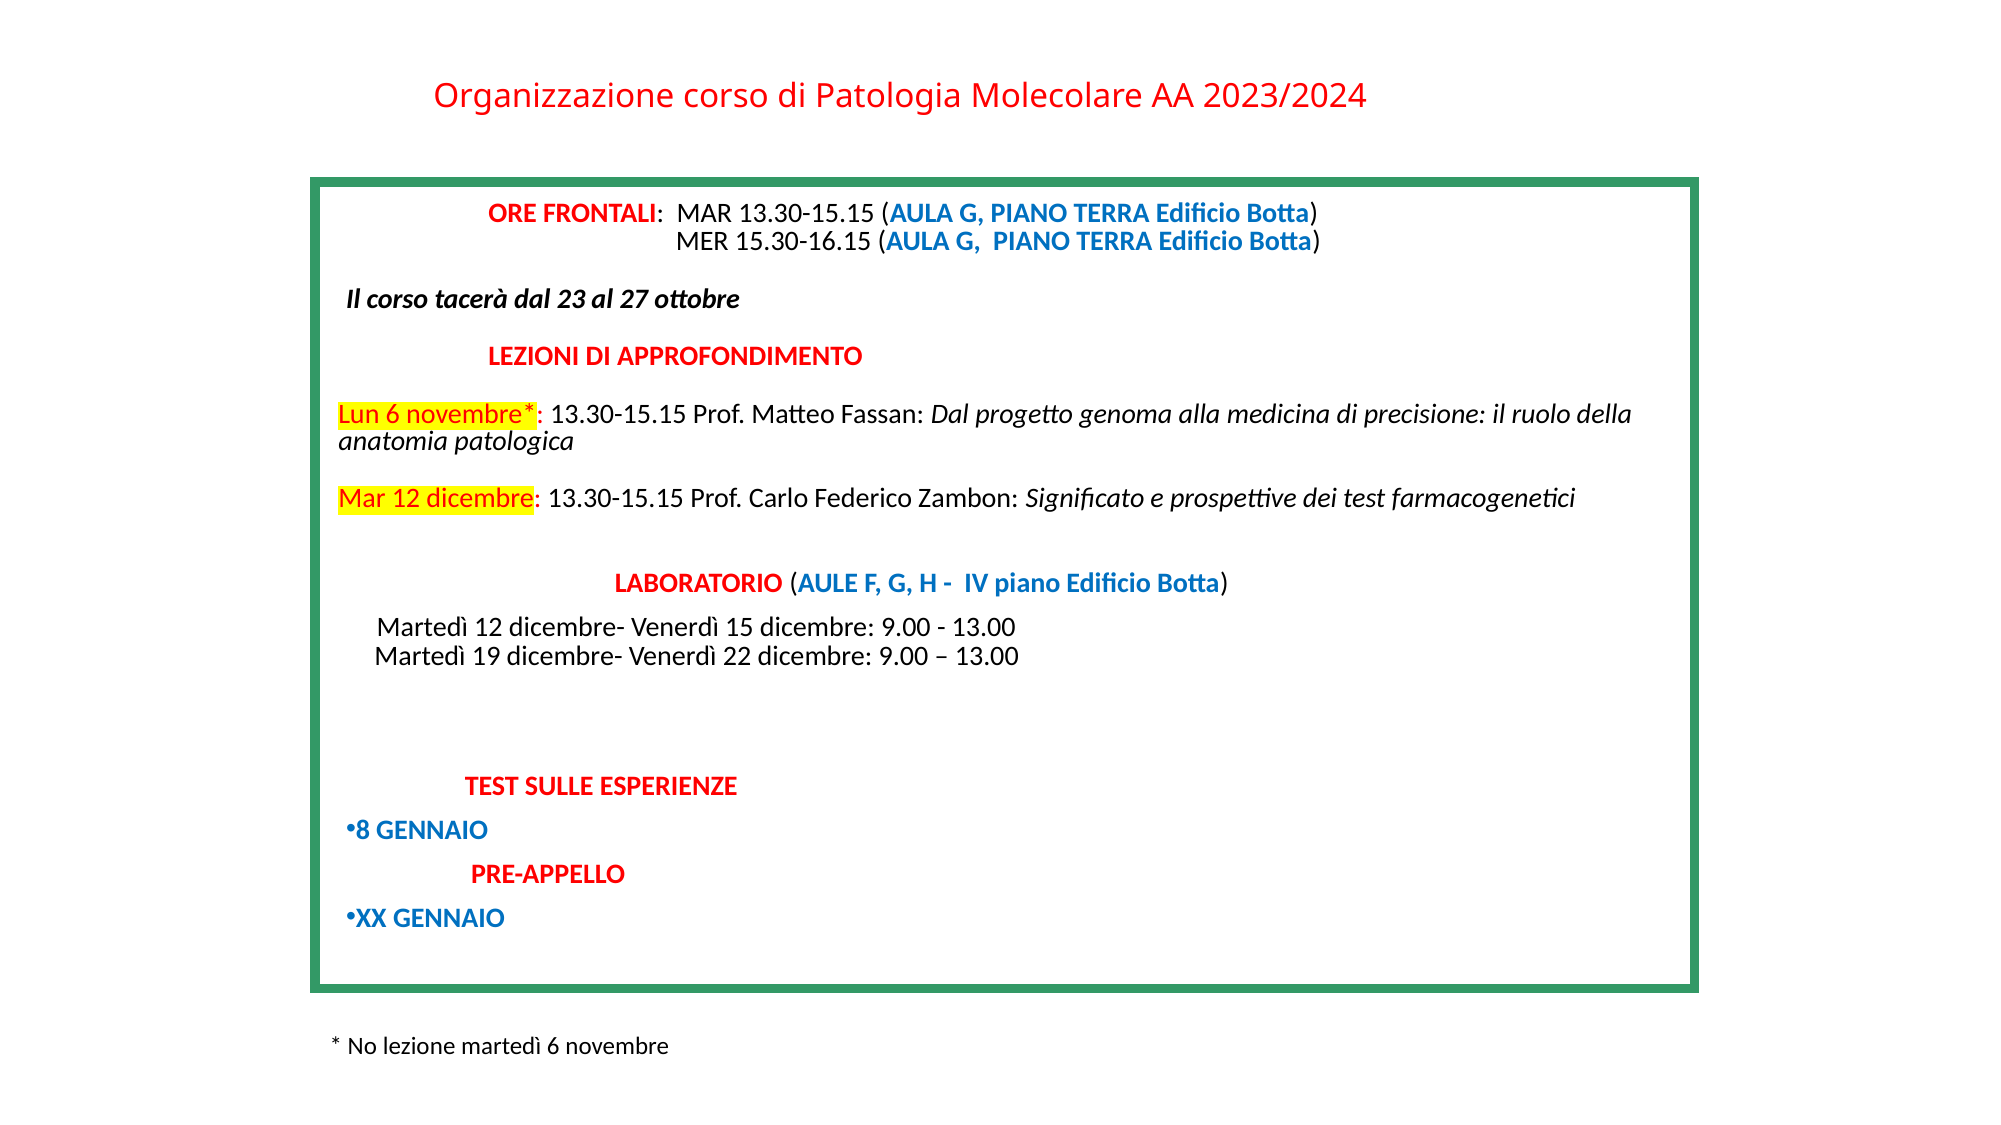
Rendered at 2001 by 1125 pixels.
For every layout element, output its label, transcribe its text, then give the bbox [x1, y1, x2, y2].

title Organizzazione corso di Patologia Molecolare AA 2023/2024 [433, 57, 1523, 137]
list ORE FRONTALI: MAR 13.30-15.15 (AULA G, PIANO TERRA Edificio Botta) MER 15.30-16.15 (AULA G, PIANO TERRA Edificio Botta) Il corso tacerà dal 23 al 27 ottobre LEZIONI DI APPROFONDIMENTO Lun 6 novembre*: 13.30-15.15 Prof. Matteo Fassan: Dal progetto genoma alla medicina di precisione: il ruolo della anatomia patologica Mar 12 dicembre: 13.30-15.15 Prof. Carlo Federico Zambon: Significato e prospettive dei test farmacogenetici LABORATORIO (AULE F, G, H - IV piano Edificio Botta) Martedì 12 dicembre- Venerdì 15 dicembre: 9.00 - 13.00 Martedì 19 dicembre- Venerdì 22 dicembre: 9.00 – 13.00 TEST SULLE ESPERIENZE 8 GENNAIO PRE-APPELLO XX GENNAIO [314, 182, 1695, 989]
text_box * No lezione martedì 6 novembre [314, 1021, 1283, 1067]
